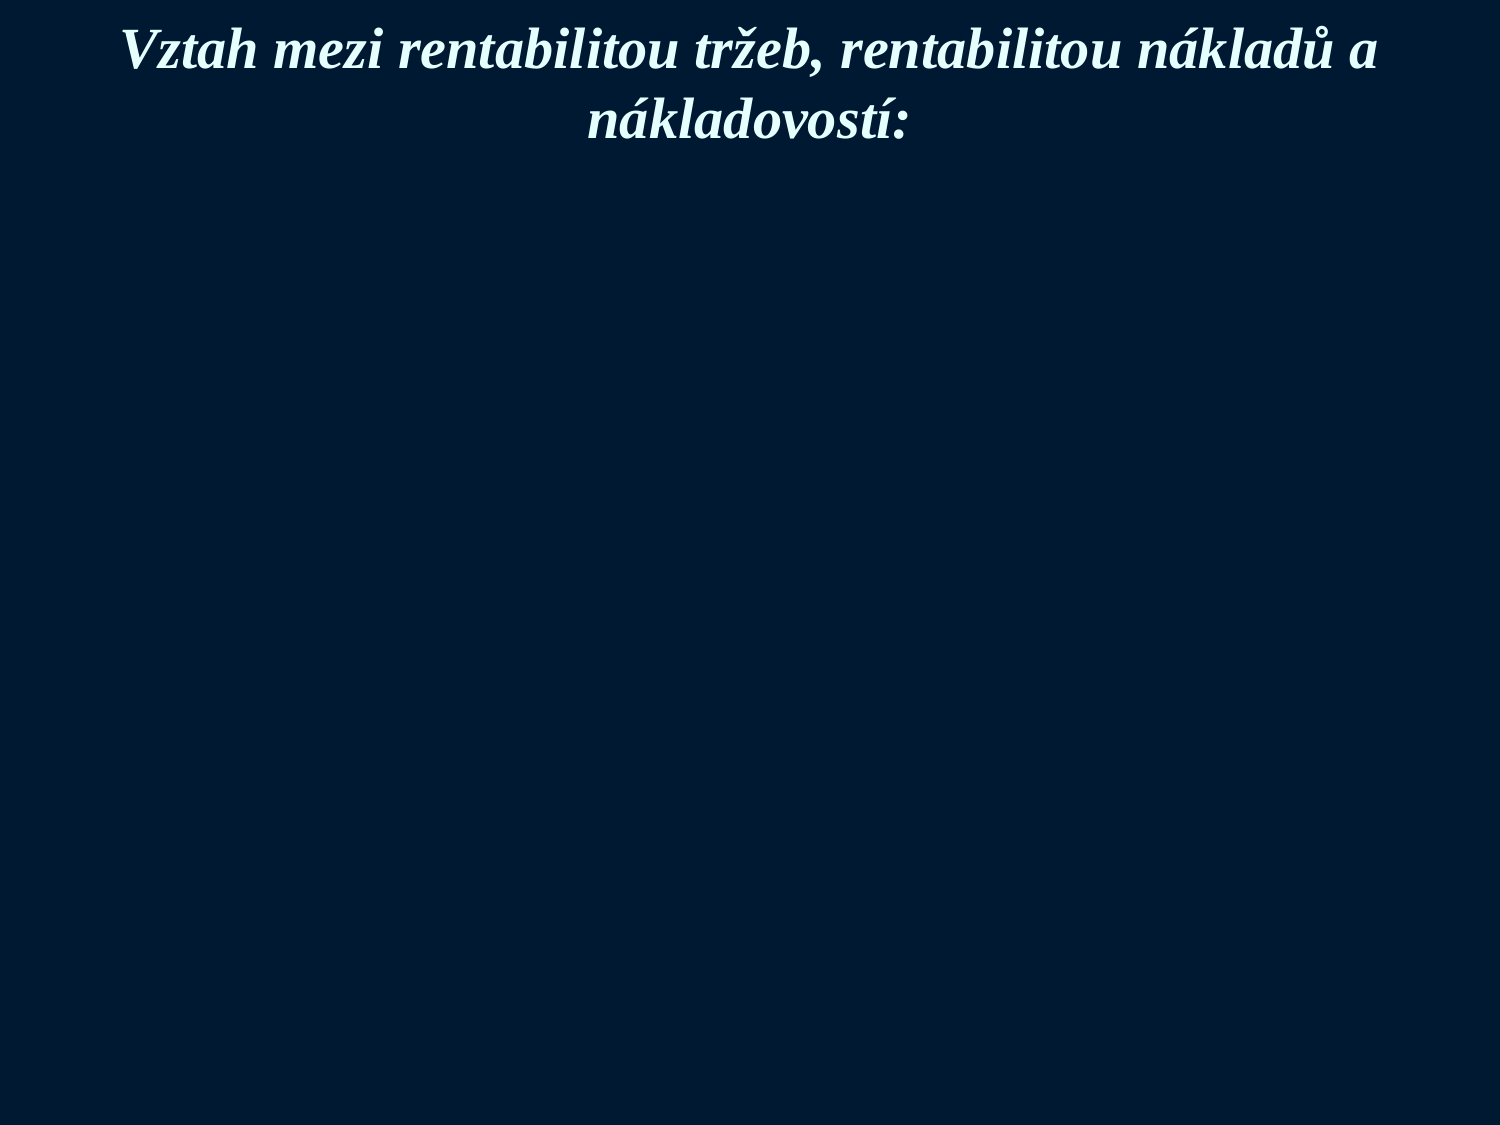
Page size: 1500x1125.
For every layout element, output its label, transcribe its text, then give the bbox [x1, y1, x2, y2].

title Vztah mezi rentabilitou tržeb, rentabilitou nákladů a nákladovostí: [74, 0, 1426, 162]
